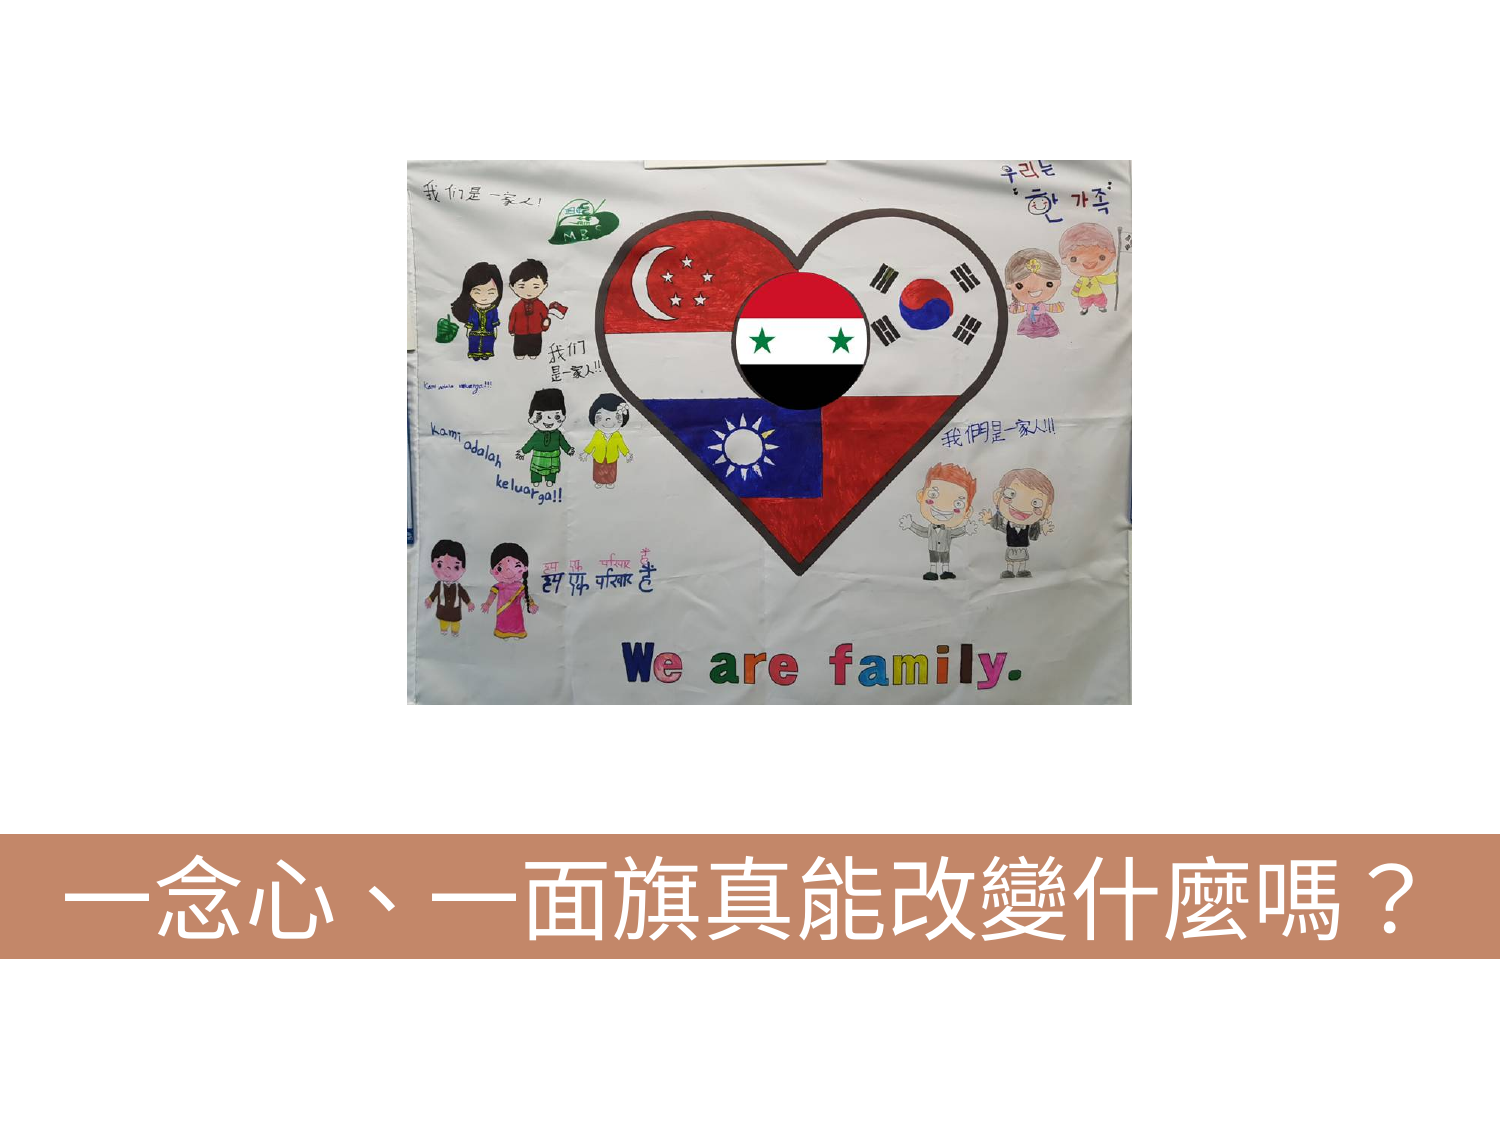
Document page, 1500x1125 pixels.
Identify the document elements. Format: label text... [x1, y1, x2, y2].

picture [407, 160, 1133, 705]
text_box 一念心、一面旗真能改變什麼嗎？ [0, 834, 1500, 959]
